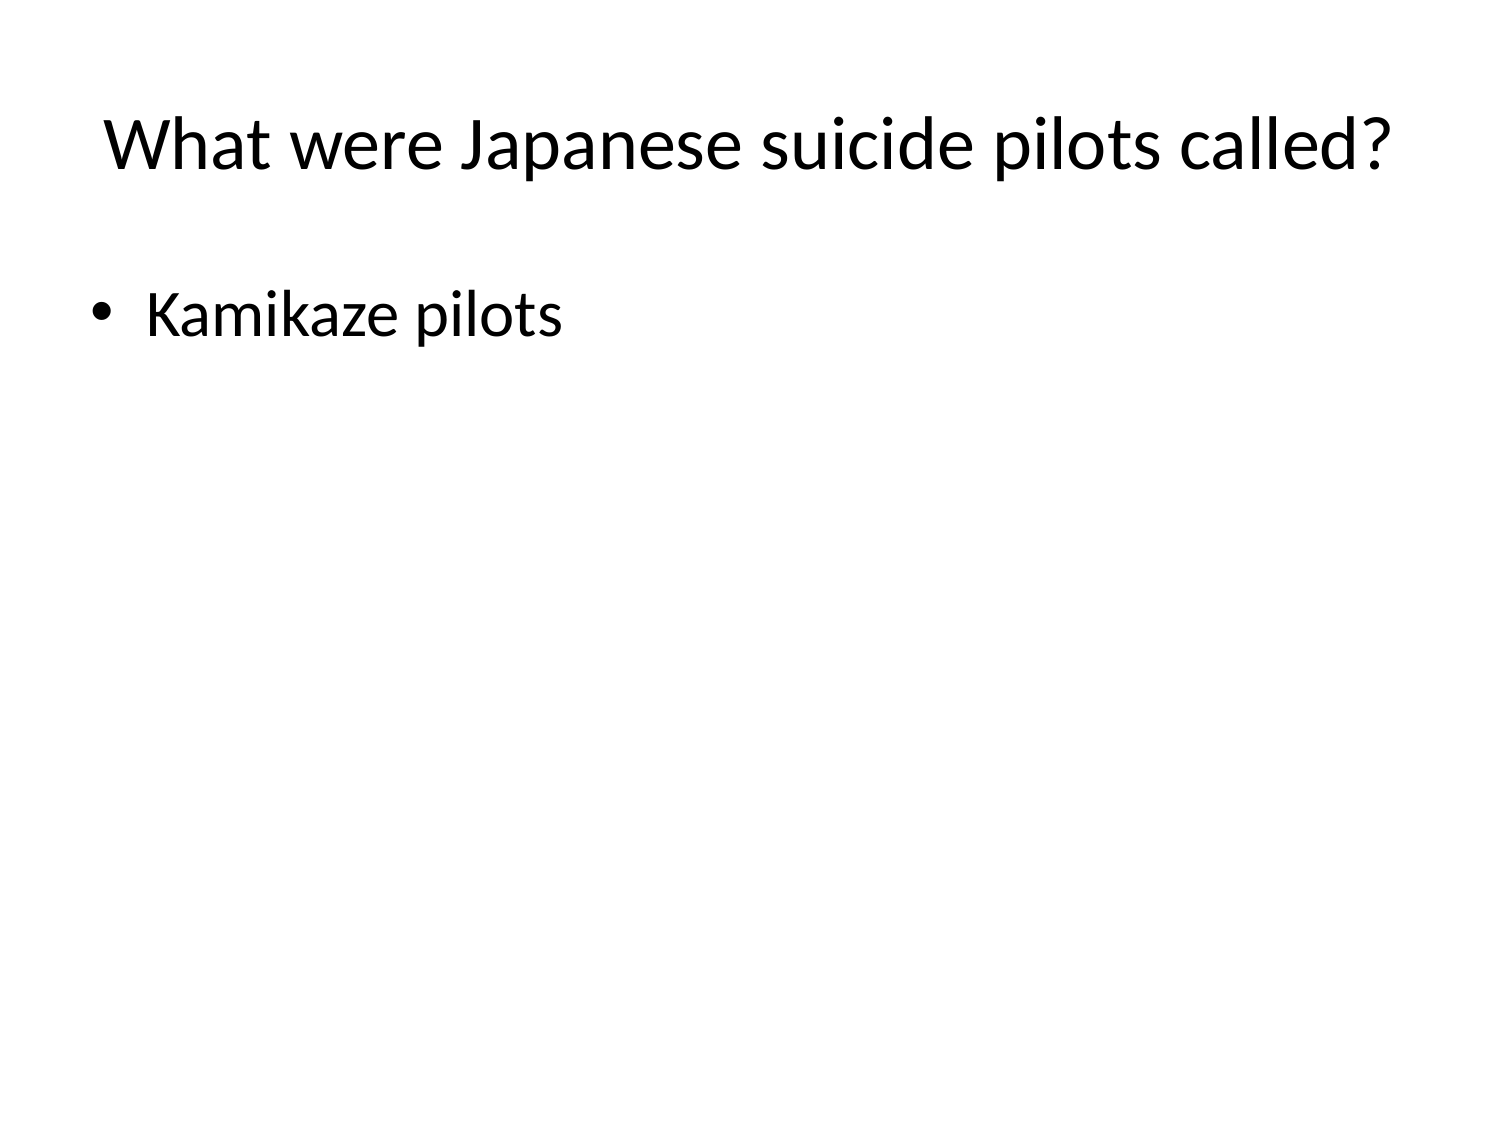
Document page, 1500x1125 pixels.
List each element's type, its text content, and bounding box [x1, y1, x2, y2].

title What were Japanese suicide pilots called? [75, 45, 1425, 233]
list Kamikaze pilots [75, 262, 1425, 1005]
